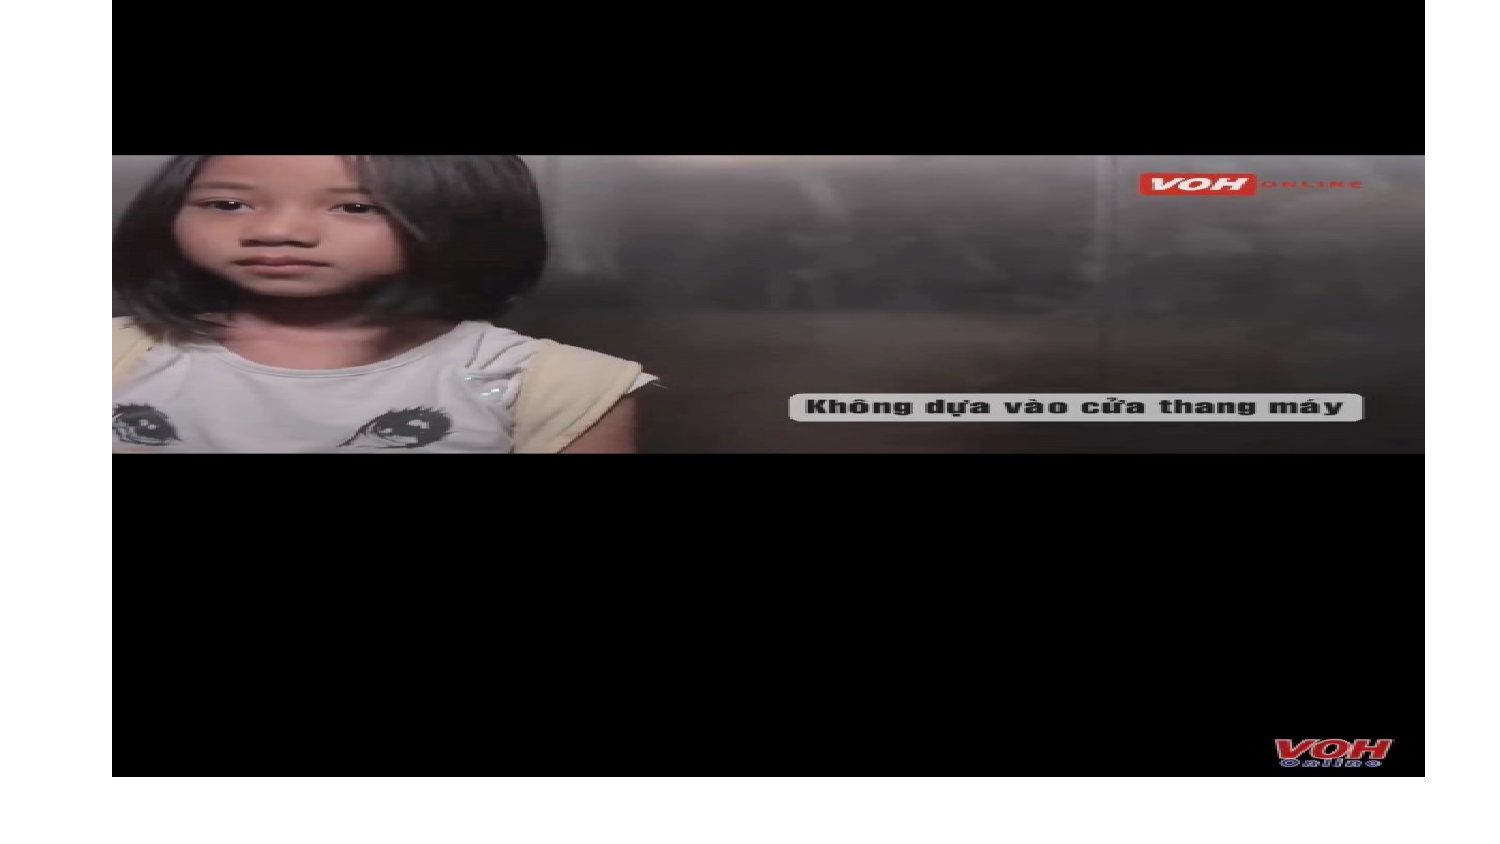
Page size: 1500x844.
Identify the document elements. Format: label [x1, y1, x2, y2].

list [112, 0, 1426, 777]
